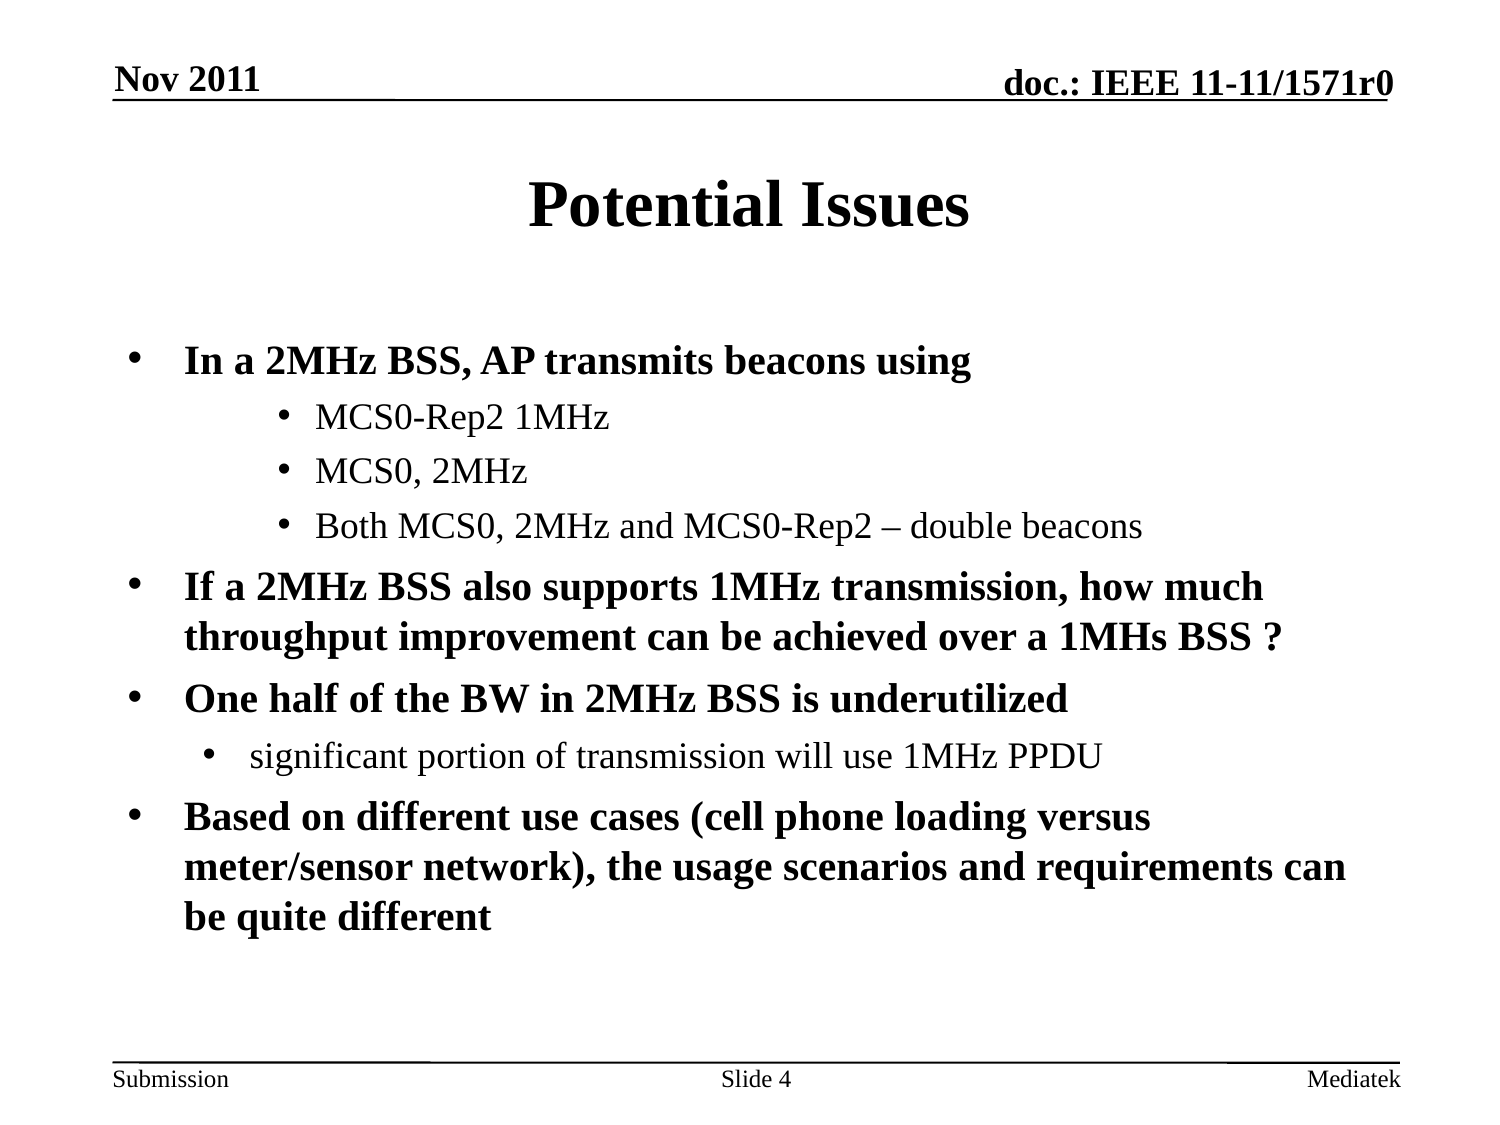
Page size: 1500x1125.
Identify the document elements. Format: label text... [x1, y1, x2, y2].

slide_number Slide 4 [712, 1061, 800, 1123]
footer Mediatek [878, 1061, 1402, 1093]
list In a 2MHz BSS, AP transmits beacons using MCS0-Rep2 1MHz MCS0, 2MHz Both MCS0, 2MHz and MCS0-Rep2 – double beacons If a 2MHz BSS also supports 1MHz transmission, how much throughput improvement can be achieved over a 1MHs BSS ? One half of the BW in 2MHz BSS is underutilized significant portion of transmission will use 1MHz PPDU Based on different use cases (cell phone loading versus meter/sensor network), the usage scenarios and requirements can be quite different [112, 324, 1388, 1000]
title Potential Issues [112, 112, 1388, 288]
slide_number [114, 54, 423, 100]
